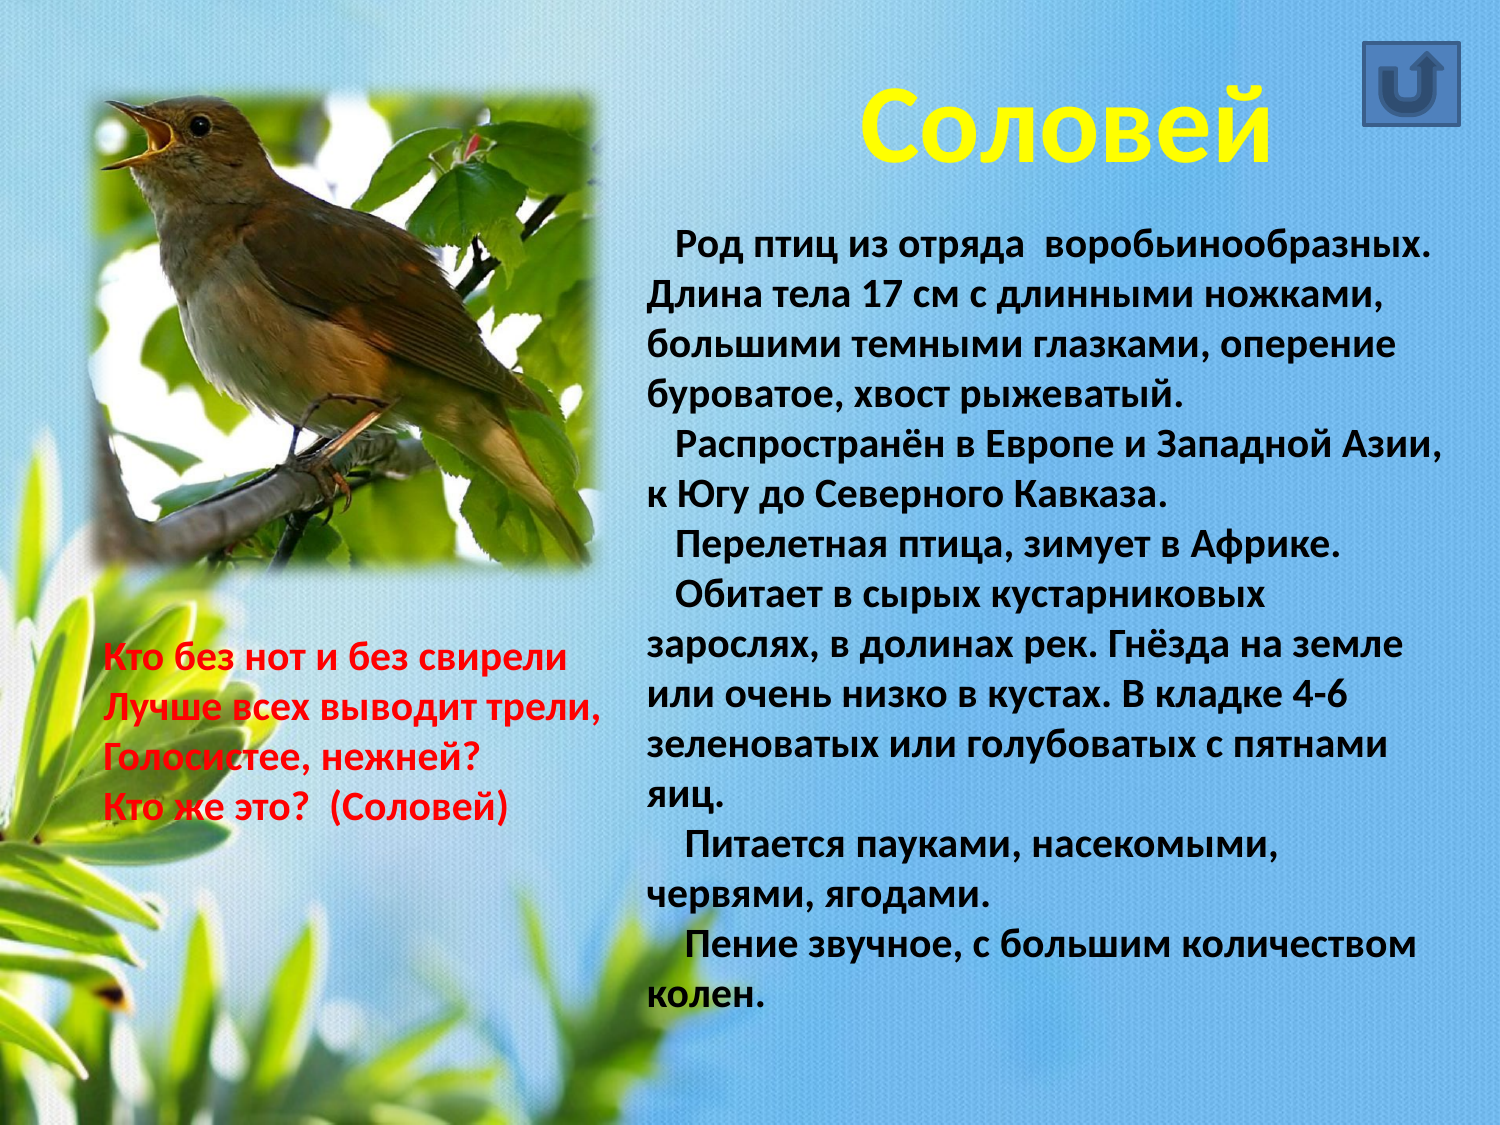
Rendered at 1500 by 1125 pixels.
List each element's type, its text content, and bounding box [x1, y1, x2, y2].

text_box Кто без нот и без свирели Лучше всех выводит трели, Голосистее, нежней? Кто же это? (Соловей) [88, 621, 644, 837]
text_box [1362, 41, 1461, 127]
text_box Род птиц из отряда воробьинообразных. Длина тела 17 см с длинными ножками, большими темными глазками, оперение буроватое, хвост рыжеватый. Распространён в Европе и Западной Азии, к Югу до Северного Кавказа. Перелетная птица, зимует в Африке. Обитает в сырых кустарниковых зарослях, в долинах рек. Гнёзда на земле или очень низко в кустах. В кладке 4-6 зеленоватых или голубоватых с пятнами яиц. Питается пауками, насекомыми, червями, ягодами. Пение звучное, с большим количеством колен. [631, 208, 1459, 1024]
picture [0, 0, 1500, 1125]
text_box Соловей [845, 42, 1291, 193]
